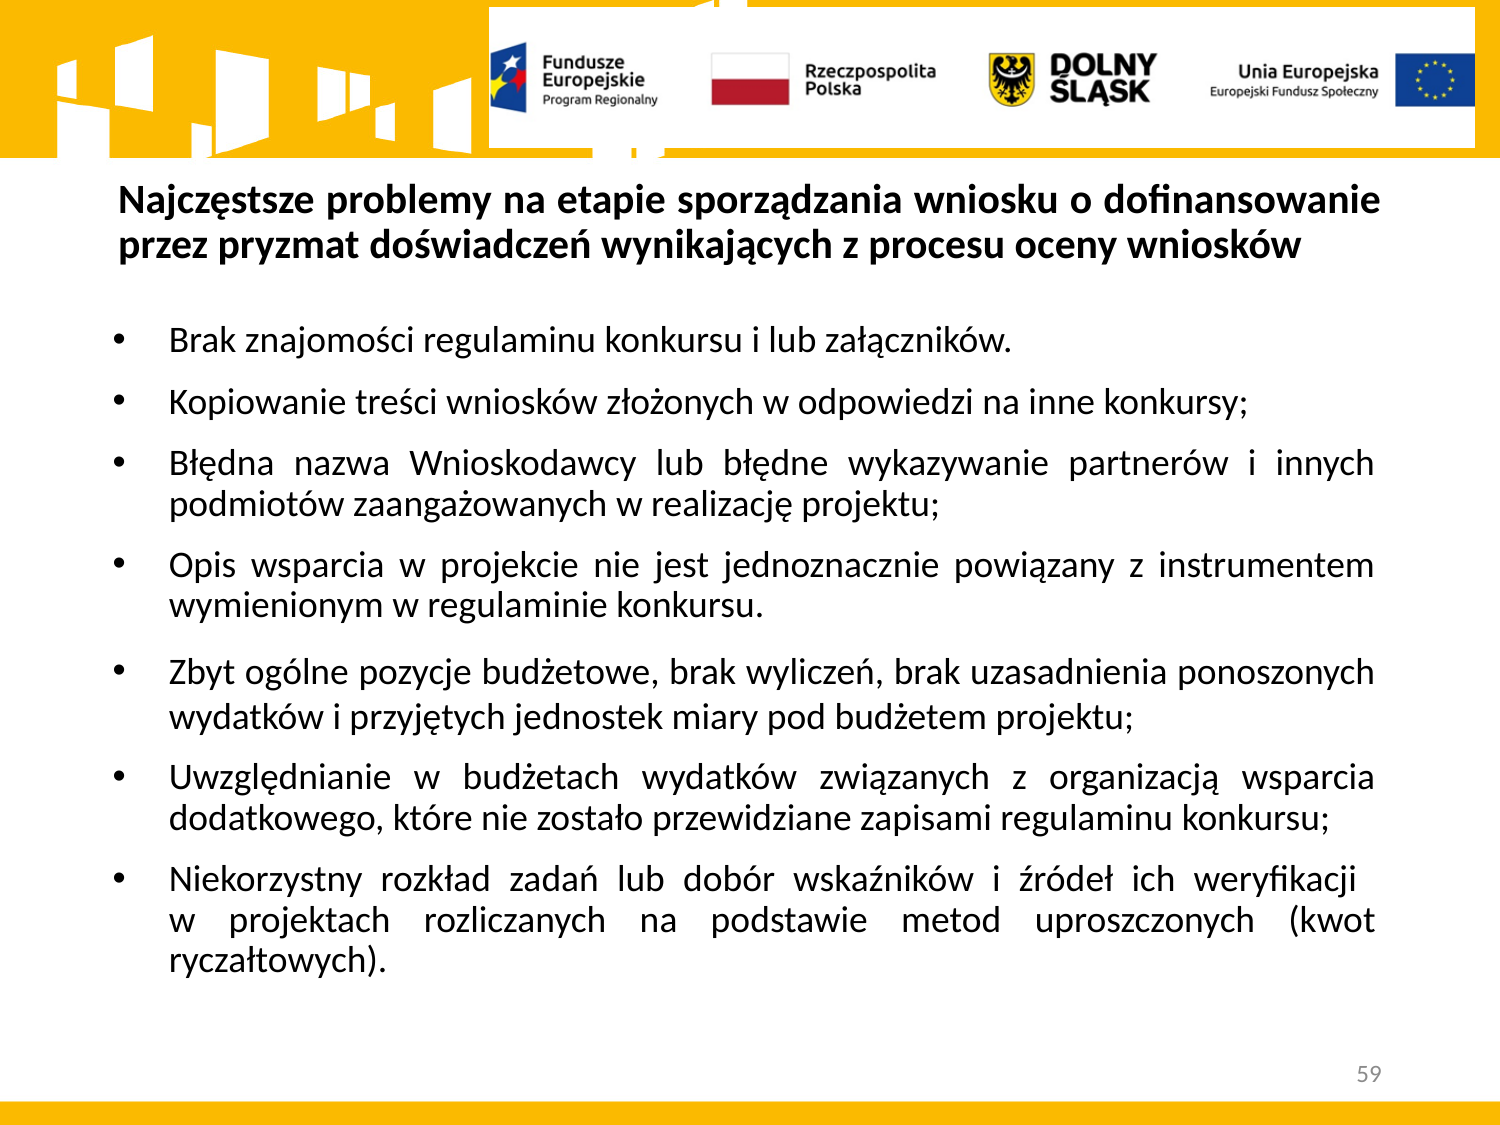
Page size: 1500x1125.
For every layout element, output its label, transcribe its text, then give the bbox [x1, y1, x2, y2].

list Brak znajomości regulaminu konkursu i lub załączników. Kopiowanie treści wniosków złożonych w odpowiedzi na inne konkursy; Błędna nazwa Wnioskodawcy lub błędne wykazywanie partnerów i innych podmiotów zaangażowanych w realizację projektu; Opis wsparcia w projekcie nie jest jednoznacznie powiązany z instrumentem wymienionym w regulaminie konkursu. Zbyt ogólne pozycje budżetowe, brak wyliczeń, brak uzasadnienia ponoszonych wydatków i przyjętych jednostek miary pod budżetem projektu; Uwzględnianie w budżetach wydatków związanych z organizacją wsparcia dodatkowego, które nie zostało przewidziane zapisami regulaminu konkursu; Niekorzystny rozkład zadań lub dobór wskaźników i źródeł ich weryfikacji w projektach rozliczanych na podstawie metod uproszczonych (kwot ryczałtowych). [97, 312, 1392, 1032]
title Najczęstsze problemy na etapie sporządzania wniosku o dofinansowanie przez pryzmat doświadczeń wynikających z procesu oceny wniosków [102, 156, 1398, 289]
slide_number 59 [1059, 1042, 1397, 1103]
picture [0, 0, 1500, 1125]
